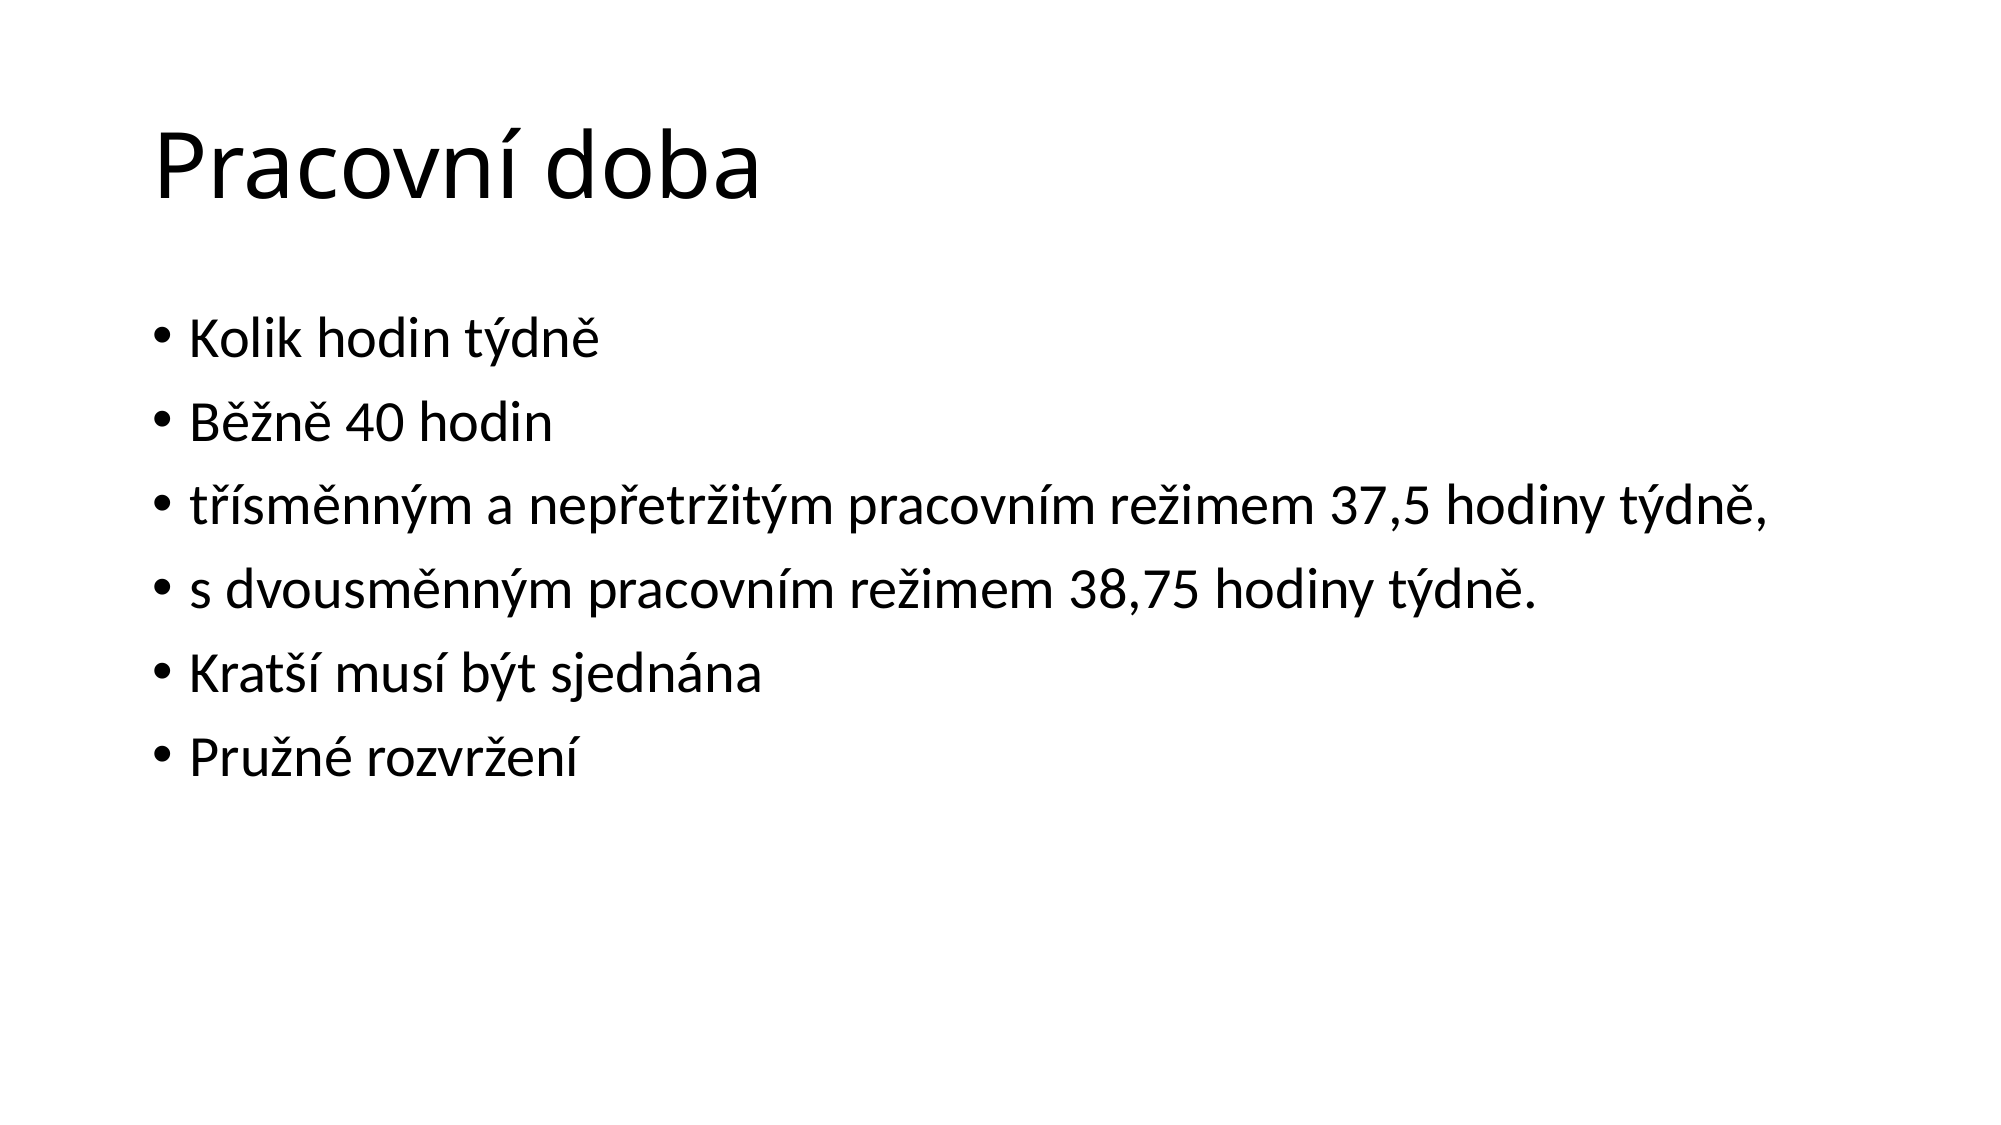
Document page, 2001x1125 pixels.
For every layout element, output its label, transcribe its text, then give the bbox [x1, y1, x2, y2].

title Pracovní doba [137, 59, 1863, 278]
list Kolik hodin týdně Běžně 40 hodin třísměnným a nepřetržitým pracovním režimem 37,5 hodiny týdně, s dvousměnným pracovním režimem 38,75 hodiny týdně. Kratší musí být sjednána Pružné rozvržení [137, 299, 1863, 1014]
